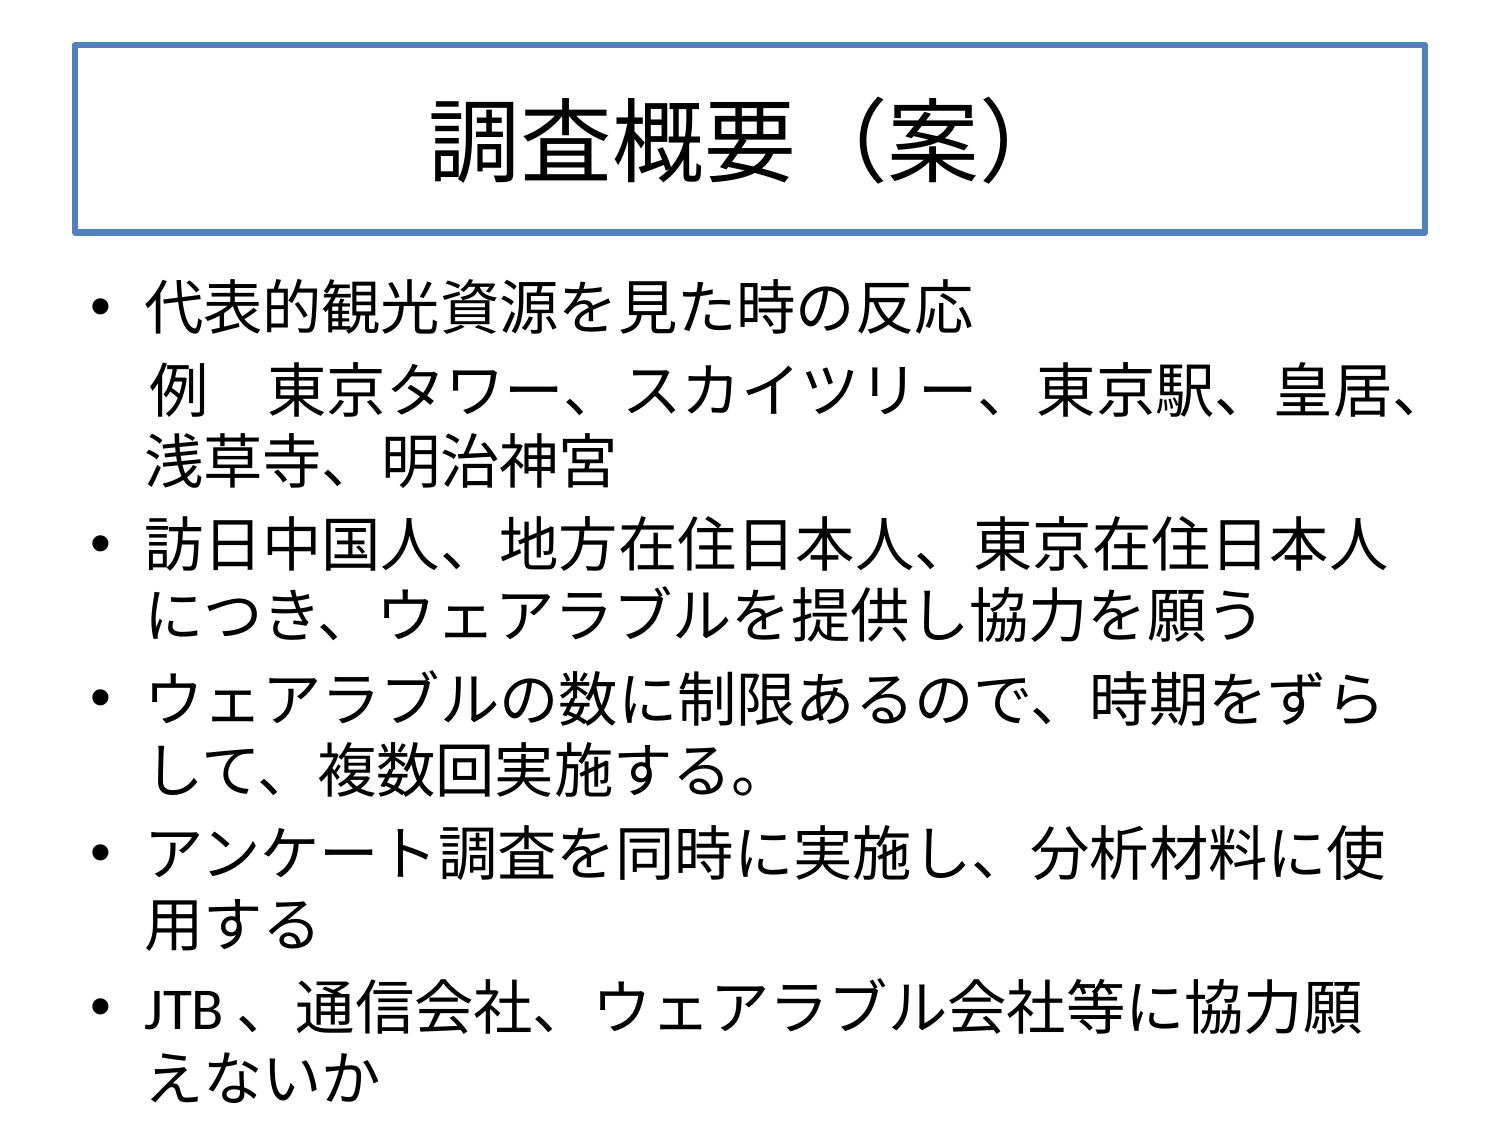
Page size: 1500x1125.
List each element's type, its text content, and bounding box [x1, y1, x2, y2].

list 代表的観光資源を見た時の反応 例 東京タワー、スカイツリー、東京駅、皇居、浅草寺、明治神宮 訪日中国人、地方在住日本人、東京在住日本人につき、ウェアラブルを提供し協力を願う ウェアラブルの数に制限あるので、時期をずらして、複数回実施する。 アンケート調査を同時に実施し、分析材料に使用する JTB、通信会社、ウェアラブル会社等に協力願えないか [75, 262, 1425, 1125]
title 調査概要（案） [75, 45, 1425, 233]
